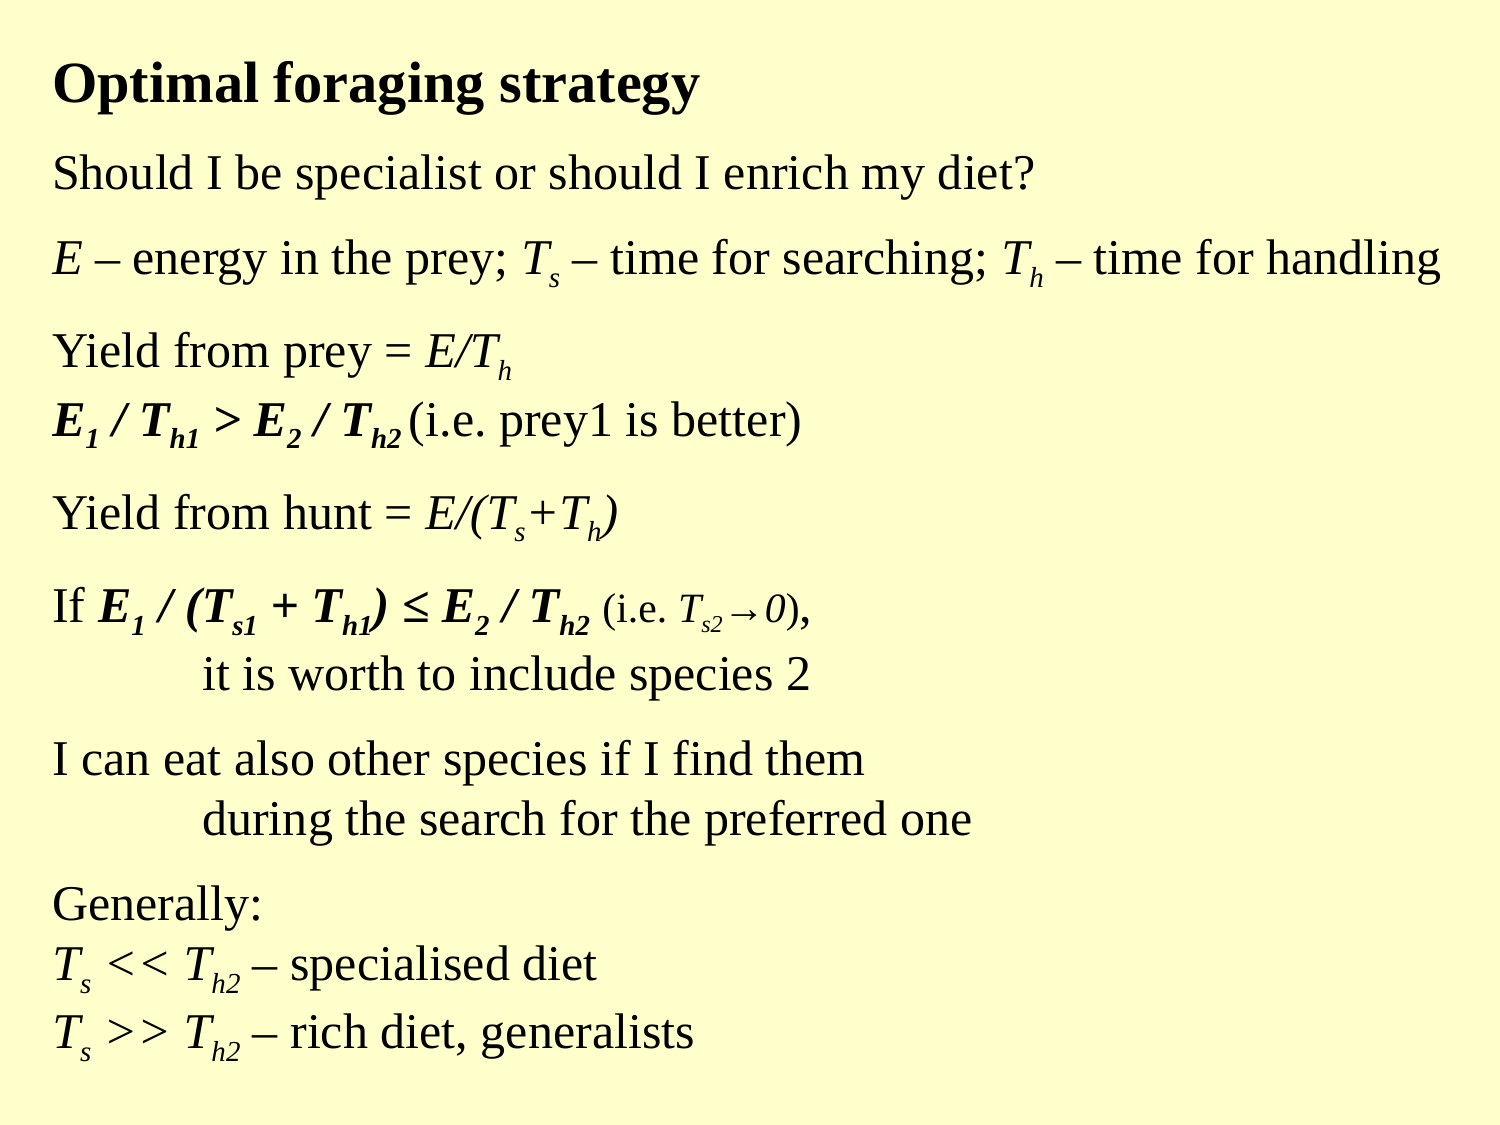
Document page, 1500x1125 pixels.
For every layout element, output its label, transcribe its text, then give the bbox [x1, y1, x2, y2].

text_box Optimal foraging strategy Should I be specialist or should I enrich my diet? E – energy in the prey; Ts – time for searching; Th – time for handling Yield from prey = E/Th E1 / Th1 > E2 / Th2 (i.e. prey1 is better) Yield from hunt = E/(Ts+Th) If E1 / (Ts1 + Th1) ≤ E2 / Th2 (i.e. Ts2→0), it is worth to include species 2 I can eat also other species if I find them during the search for the preferred one Generally: Ts << Th2 – specialised diet Ts >> Th2 – rich diet, generalists [37, 37, 1463, 1075]
